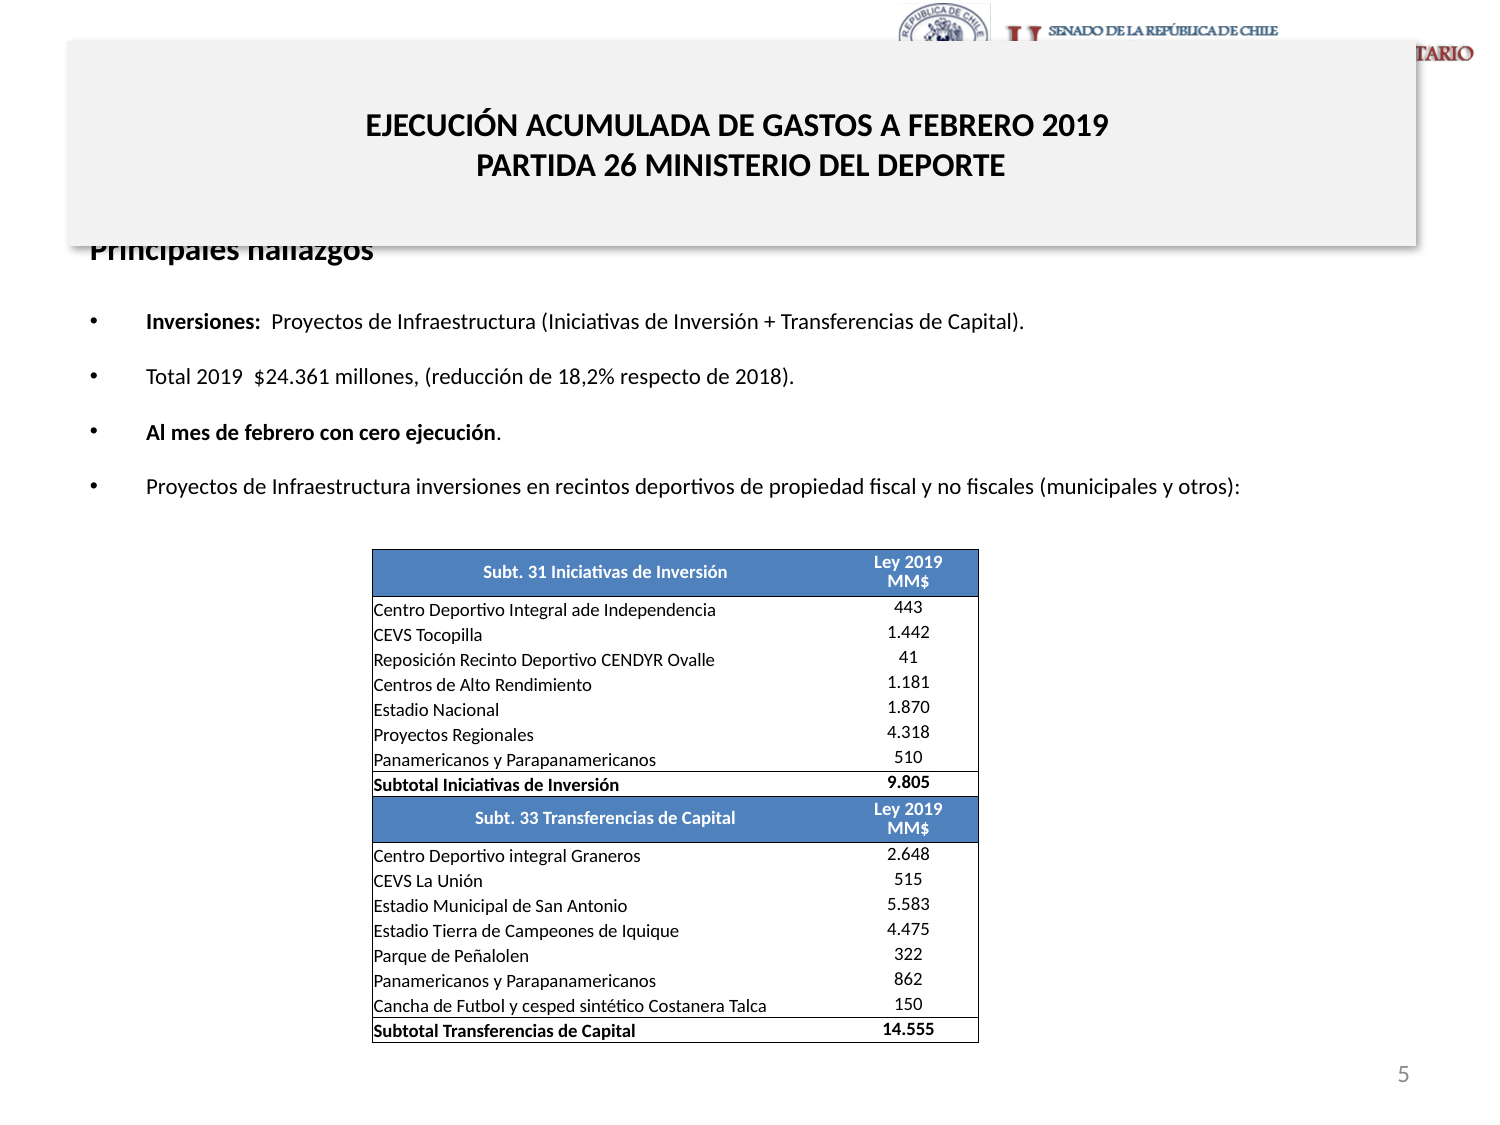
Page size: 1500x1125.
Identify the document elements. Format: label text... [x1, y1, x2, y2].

table_cell 515 [839, 868, 978, 893]
table_cell Subtotal Iniciativas de Inversión [373, 772, 839, 796]
table_cell 862 [839, 968, 978, 992]
table_cell Estadio Tierra de Campeones de Iquique [373, 918, 839, 943]
title EJECUCIÓN ACUMULADA DE GASTOS A FEBRERO 2019 PARTIDA 26 MINISTERIO DEL DEPORTE [67, 41, 1415, 246]
table_cell Estadio Municipal de San Antonio [373, 893, 839, 918]
table_cell 9.805 [839, 772, 978, 796]
table_header Subt. 31 Iniciativas de Inversión [373, 550, 839, 596]
table_cell Panamericanos y Parapanamericanos [373, 968, 839, 992]
table_cell CEVS La Unión [373, 868, 839, 893]
table_cell CEVS Tocopilla [373, 621, 839, 646]
table_cell 150 [839, 992, 978, 1017]
table_cell Proyectos Regionales [373, 721, 839, 746]
slide_number 5 [1074, 1042, 1425, 1103]
table_cell 14.555 [839, 1018, 978, 1042]
table_cell Ley 2019 MM$ [839, 797, 978, 842]
table_cell Subt. 33 Transferencias de Capital [373, 797, 839, 842]
table_cell Parque de Peñalolen [373, 943, 839, 968]
table_cell 1.181 [839, 671, 978, 696]
picture [898, 0, 1500, 113]
table_cell 2.648 [839, 843, 978, 868]
table_cell Cancha de Futbol y cesped sintético Costanera Talca [373, 992, 839, 1017]
table_cell Centro Deportivo Integral ade Independencia [373, 597, 839, 621]
table_cell 510 [839, 746, 978, 771]
table_cell 41 [839, 646, 978, 671]
list Principales hallazgos Inversiones: Proyectos de Infraestructura (Iniciativas de Inversión + Transferencias de Capital). Total 2019 $24.361 millones, (reducción de 18,2% respecto de 2018). Al mes de febrero con cero ejecución. Proyectos de Infraestructura inversiones en recintos deportivos de propiedad fiscal y no fiscales (municipales y otros): [75, 245, 1425, 1071]
table_cell 4.475 [839, 918, 978, 943]
table_cell Panamericanos y Parapanamericanos [373, 746, 839, 771]
table_cell Subtotal Transferencias de Capital [373, 1018, 839, 1042]
table_cell 1.442 [839, 621, 978, 646]
table_cell Reposición Recinto Deportivo CENDYR Ovalle [373, 646, 839, 671]
table_cell Estadio Nacional [373, 696, 839, 721]
table_cell 443 [839, 597, 978, 621]
table_cell 1.870 [839, 696, 978, 721]
table_cell 4.318 [839, 721, 978, 746]
table_header Ley 2019 MM$ [839, 550, 978, 596]
table_cell Centros de Alto Rendimiento [373, 671, 839, 696]
table_cell Centro Deportivo integral Graneros [373, 843, 839, 868]
table_cell 322 [839, 943, 978, 968]
table_cell 5.583 [839, 893, 978, 918]
